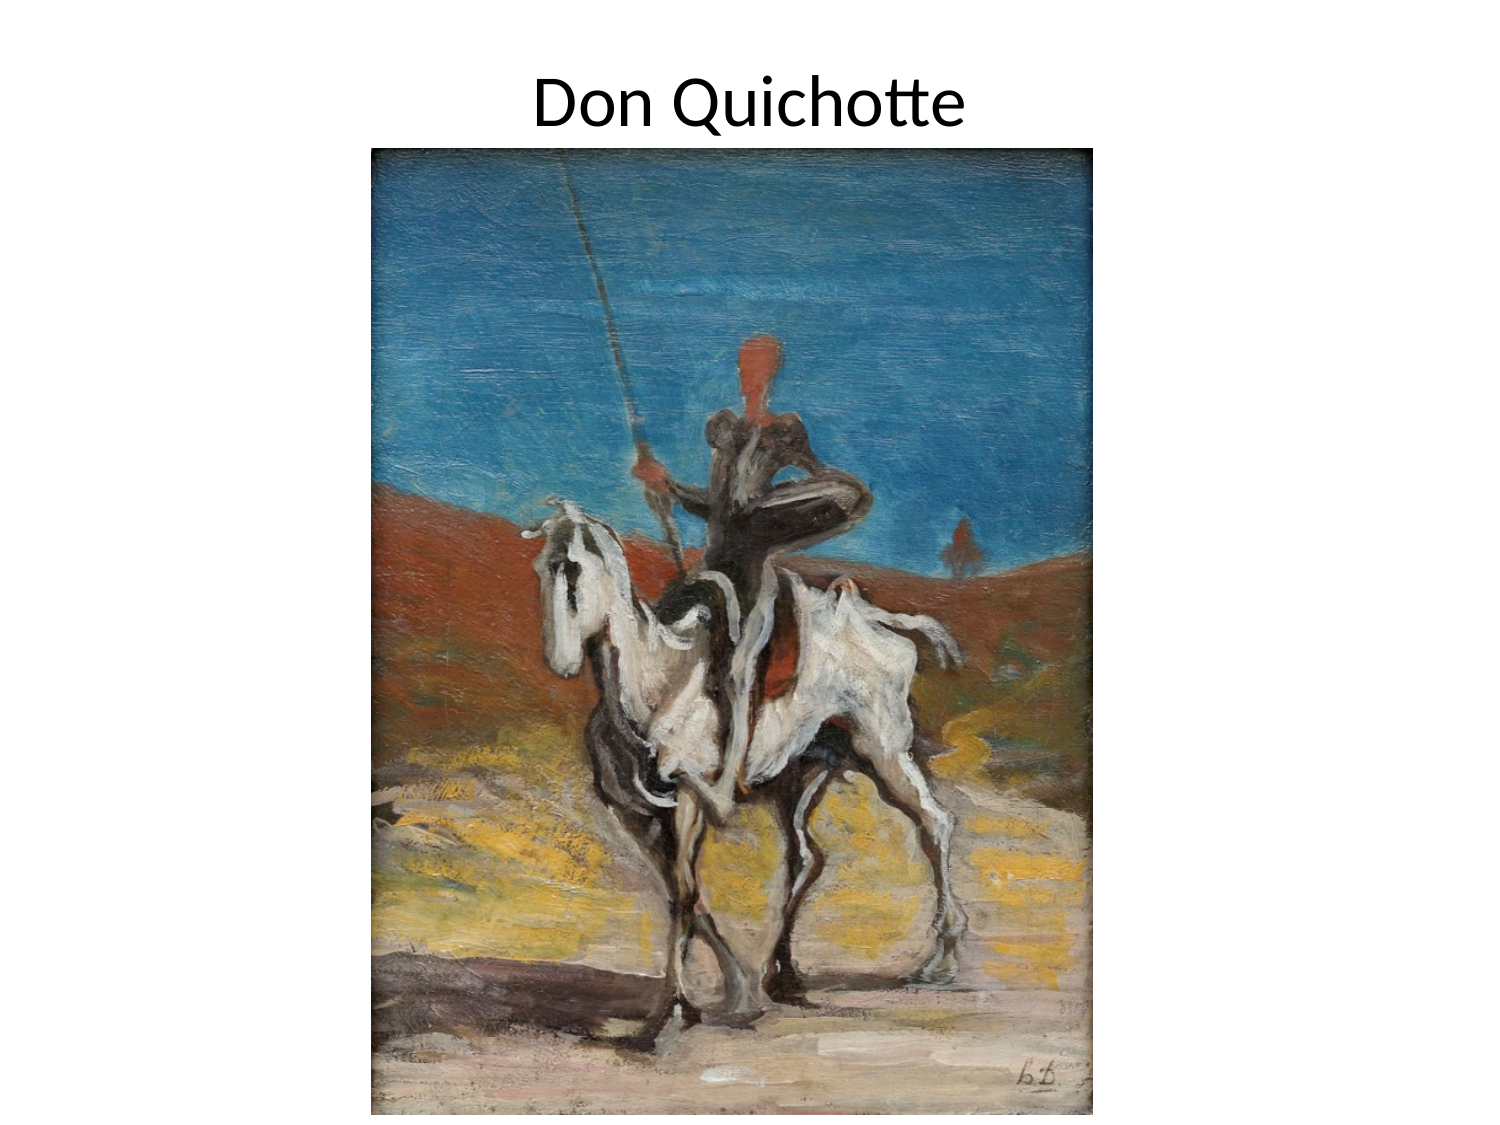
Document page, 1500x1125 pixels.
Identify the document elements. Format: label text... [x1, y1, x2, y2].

picture [371, 147, 1093, 1115]
title Don Quichotte [75, 45, 1425, 149]
